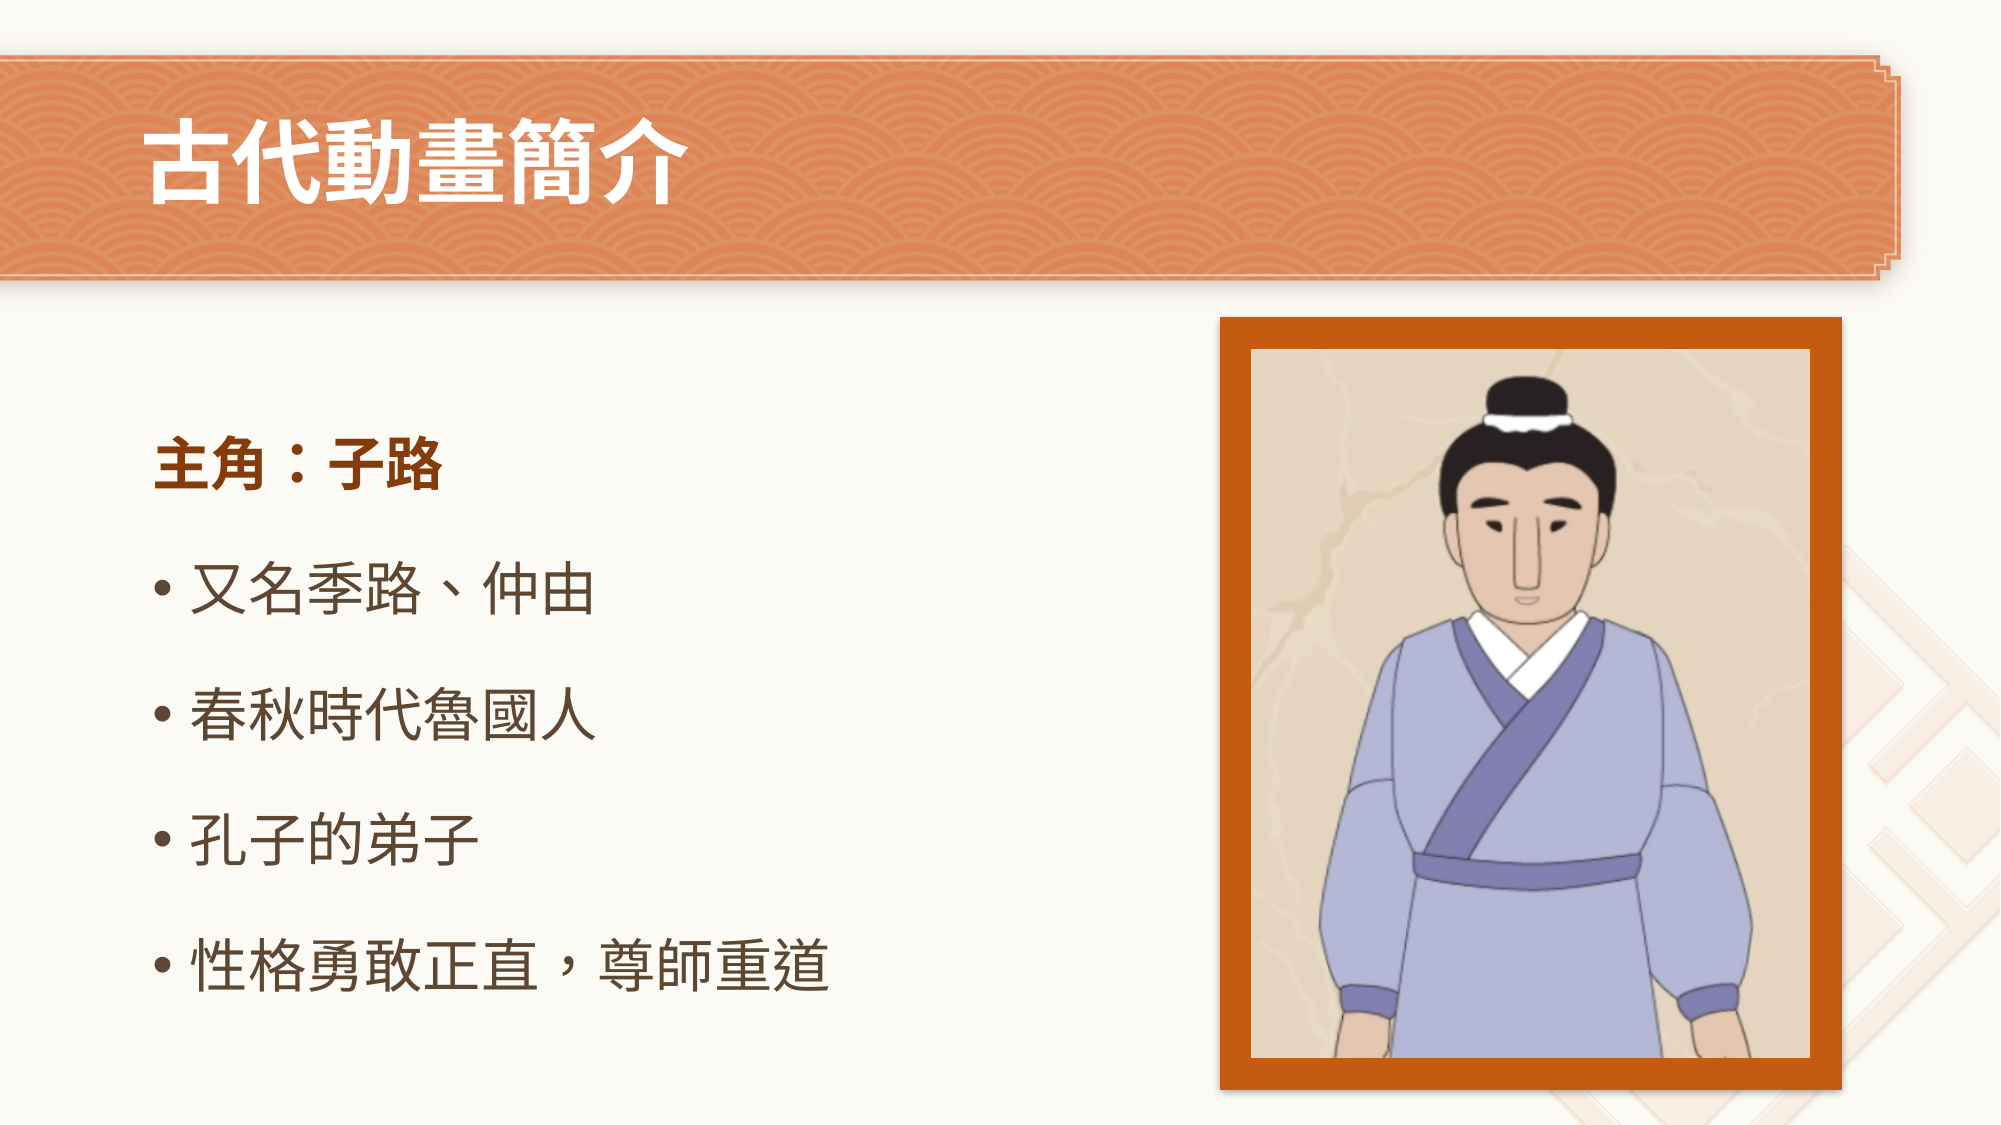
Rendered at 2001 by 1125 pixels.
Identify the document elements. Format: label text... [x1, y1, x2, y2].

title [137, 59, 1863, 278]
text_box 主角：子路 又名季路、仲由 春秋時代魯國人 孔子的弟子 性格勇敢正直，尊師重道 [137, 384, 1066, 1036]
text_box 古代動畫簡介 [124, 57, 1850, 276]
picture [0, 0, 2001, 1125]
